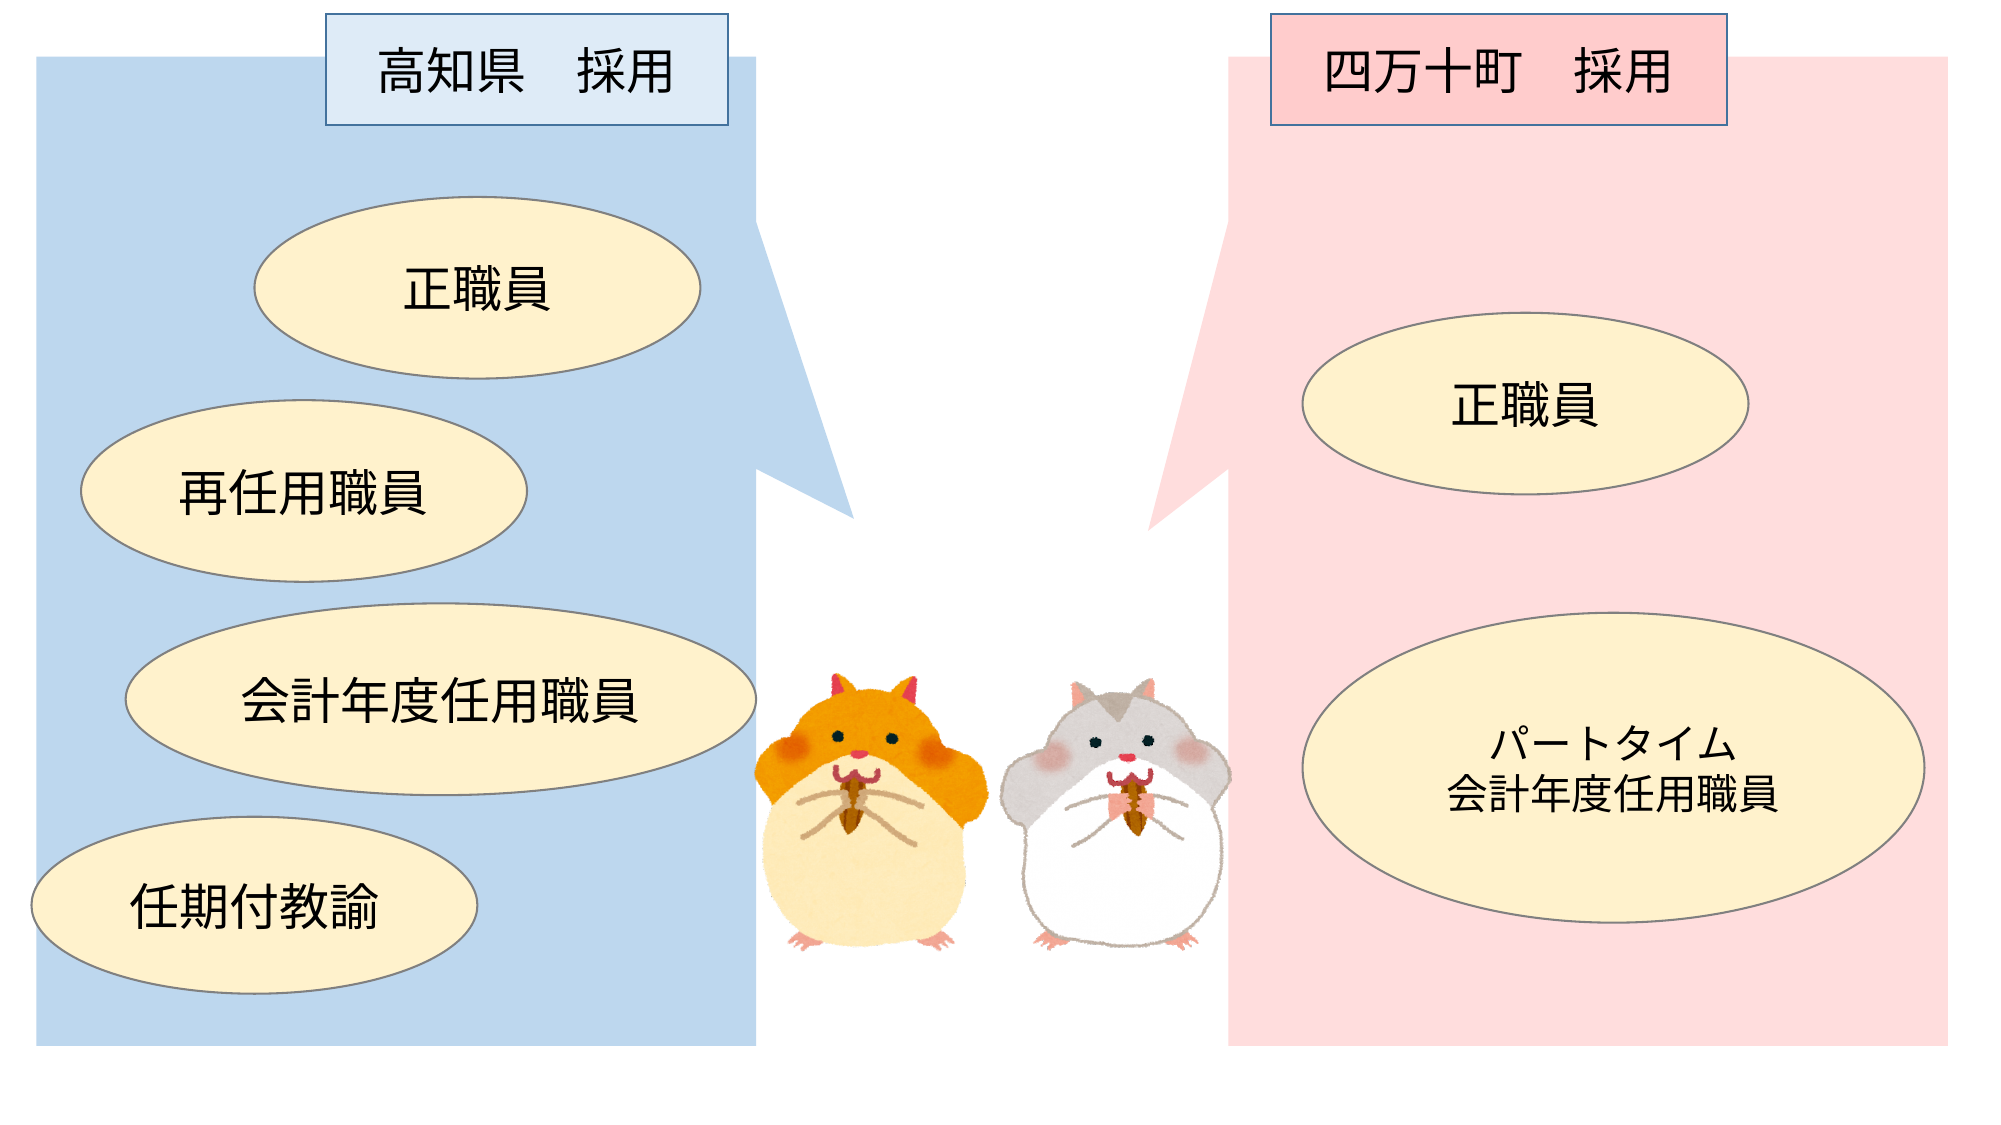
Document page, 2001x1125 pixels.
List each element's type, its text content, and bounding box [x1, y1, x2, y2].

text_box 任期付教諭 [30, 815, 479, 995]
text_box 会計年度任用職員 [124, 602, 741, 797]
text_box 再任用職員 [80, 399, 529, 583]
picture [726, 660, 1246, 974]
text_box 正職員 [1301, 311, 1750, 496]
text_box 高知県 採用 [325, 13, 729, 126]
text_box 正職員 [253, 195, 702, 380]
text_box [35, 55, 856, 1047]
text_box [1146, 55, 1949, 1047]
text_box パートタイム 会計年度任用職員 [1301, 611, 1926, 924]
text_box 四万十町 採用 [1270, 13, 1728, 126]
